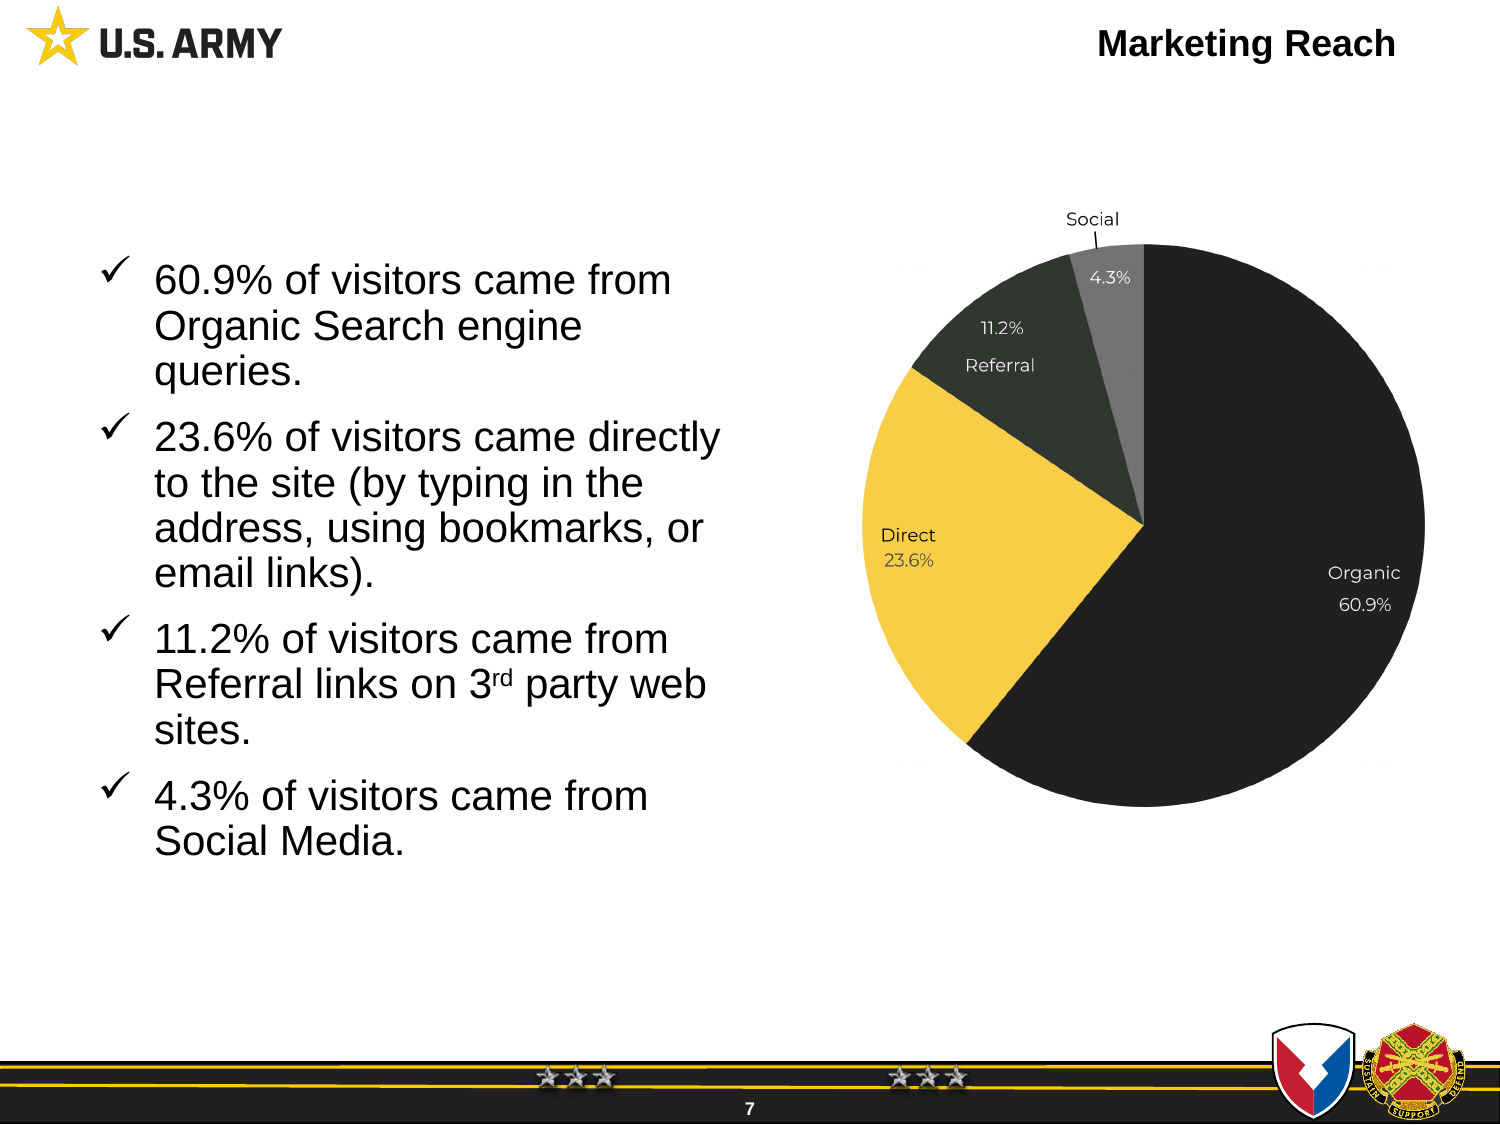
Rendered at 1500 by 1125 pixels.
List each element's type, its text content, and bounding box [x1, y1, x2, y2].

picture [1361, 1022, 1466, 1121]
picture [877, 1060, 980, 1105]
picture [526, 1060, 628, 1105]
picture [26, 5, 283, 66]
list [809, 185, 1463, 812]
list 60.9% of visitors came from Organic Search engine queries. 23.6% of visitors came directly to the site (by typing in the address, using bookmarks, or email links). 11.2% of visitors came from Referral links on 3rd party web sites. 4.3% of visitors came from Social Media. [75, 258, 728, 1002]
title Marketing Reach [285, 16, 1413, 74]
